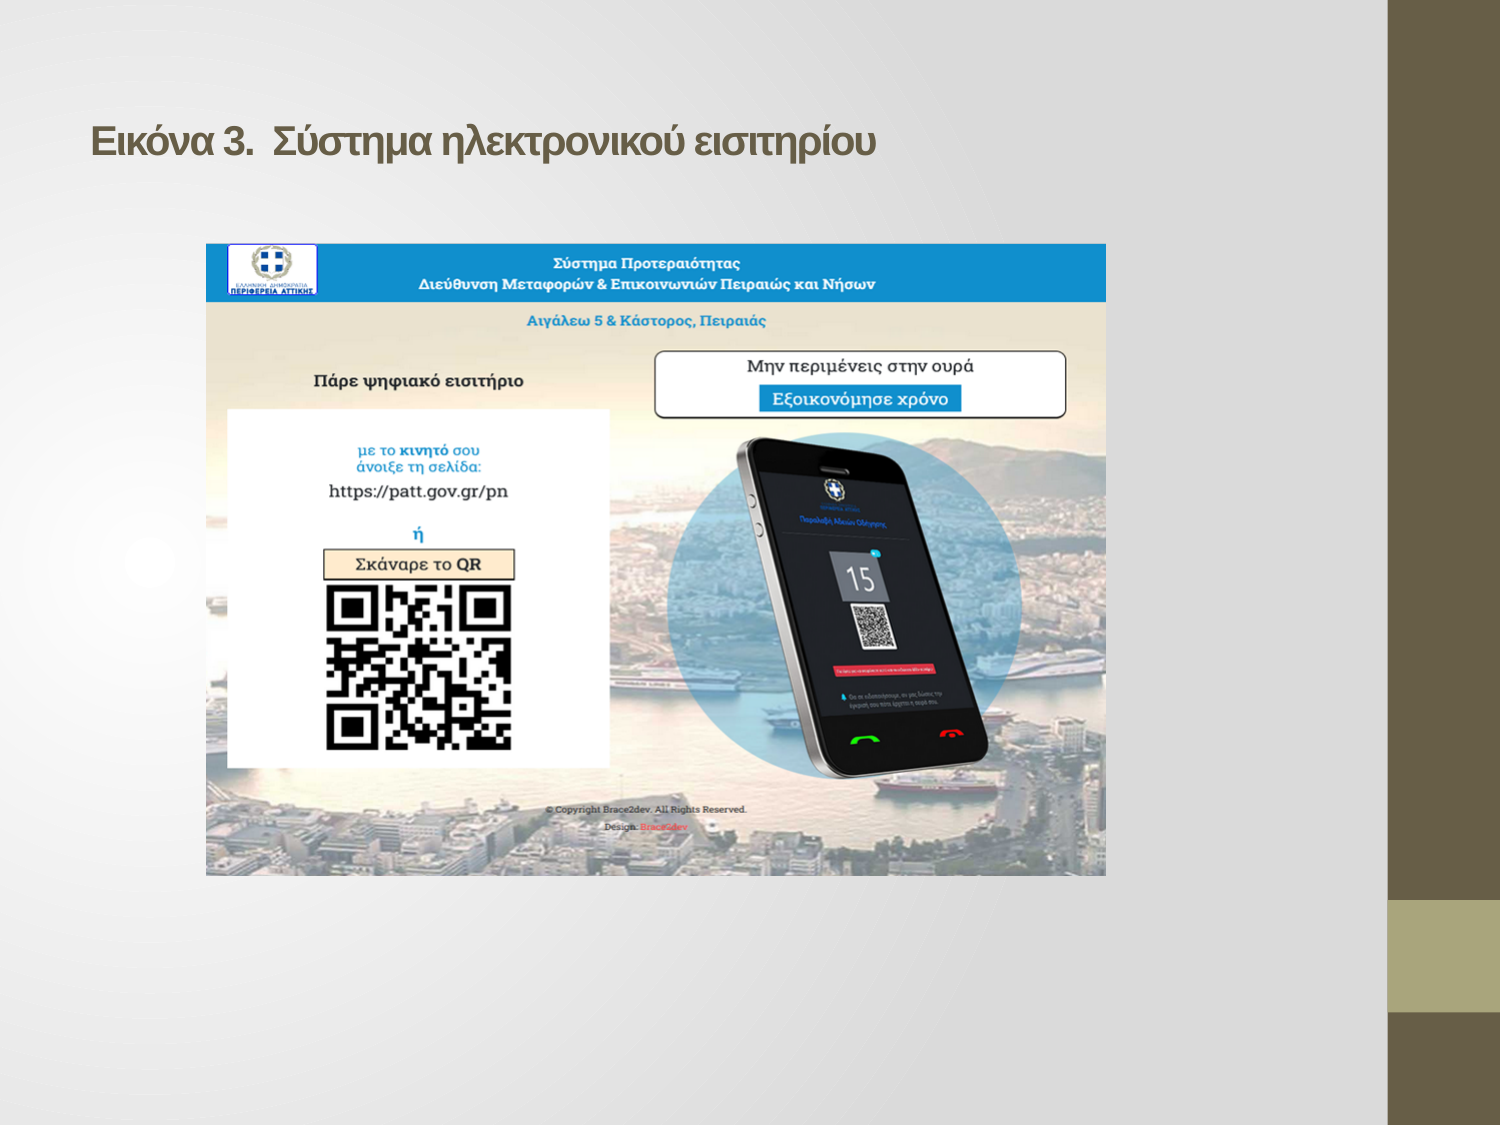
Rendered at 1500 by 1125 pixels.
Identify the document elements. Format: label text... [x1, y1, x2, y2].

title Εικόνα 3. Σύστημα ηλεκτρονικού εισιτηρίου [75, 45, 1325, 233]
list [206, 243, 1107, 877]
